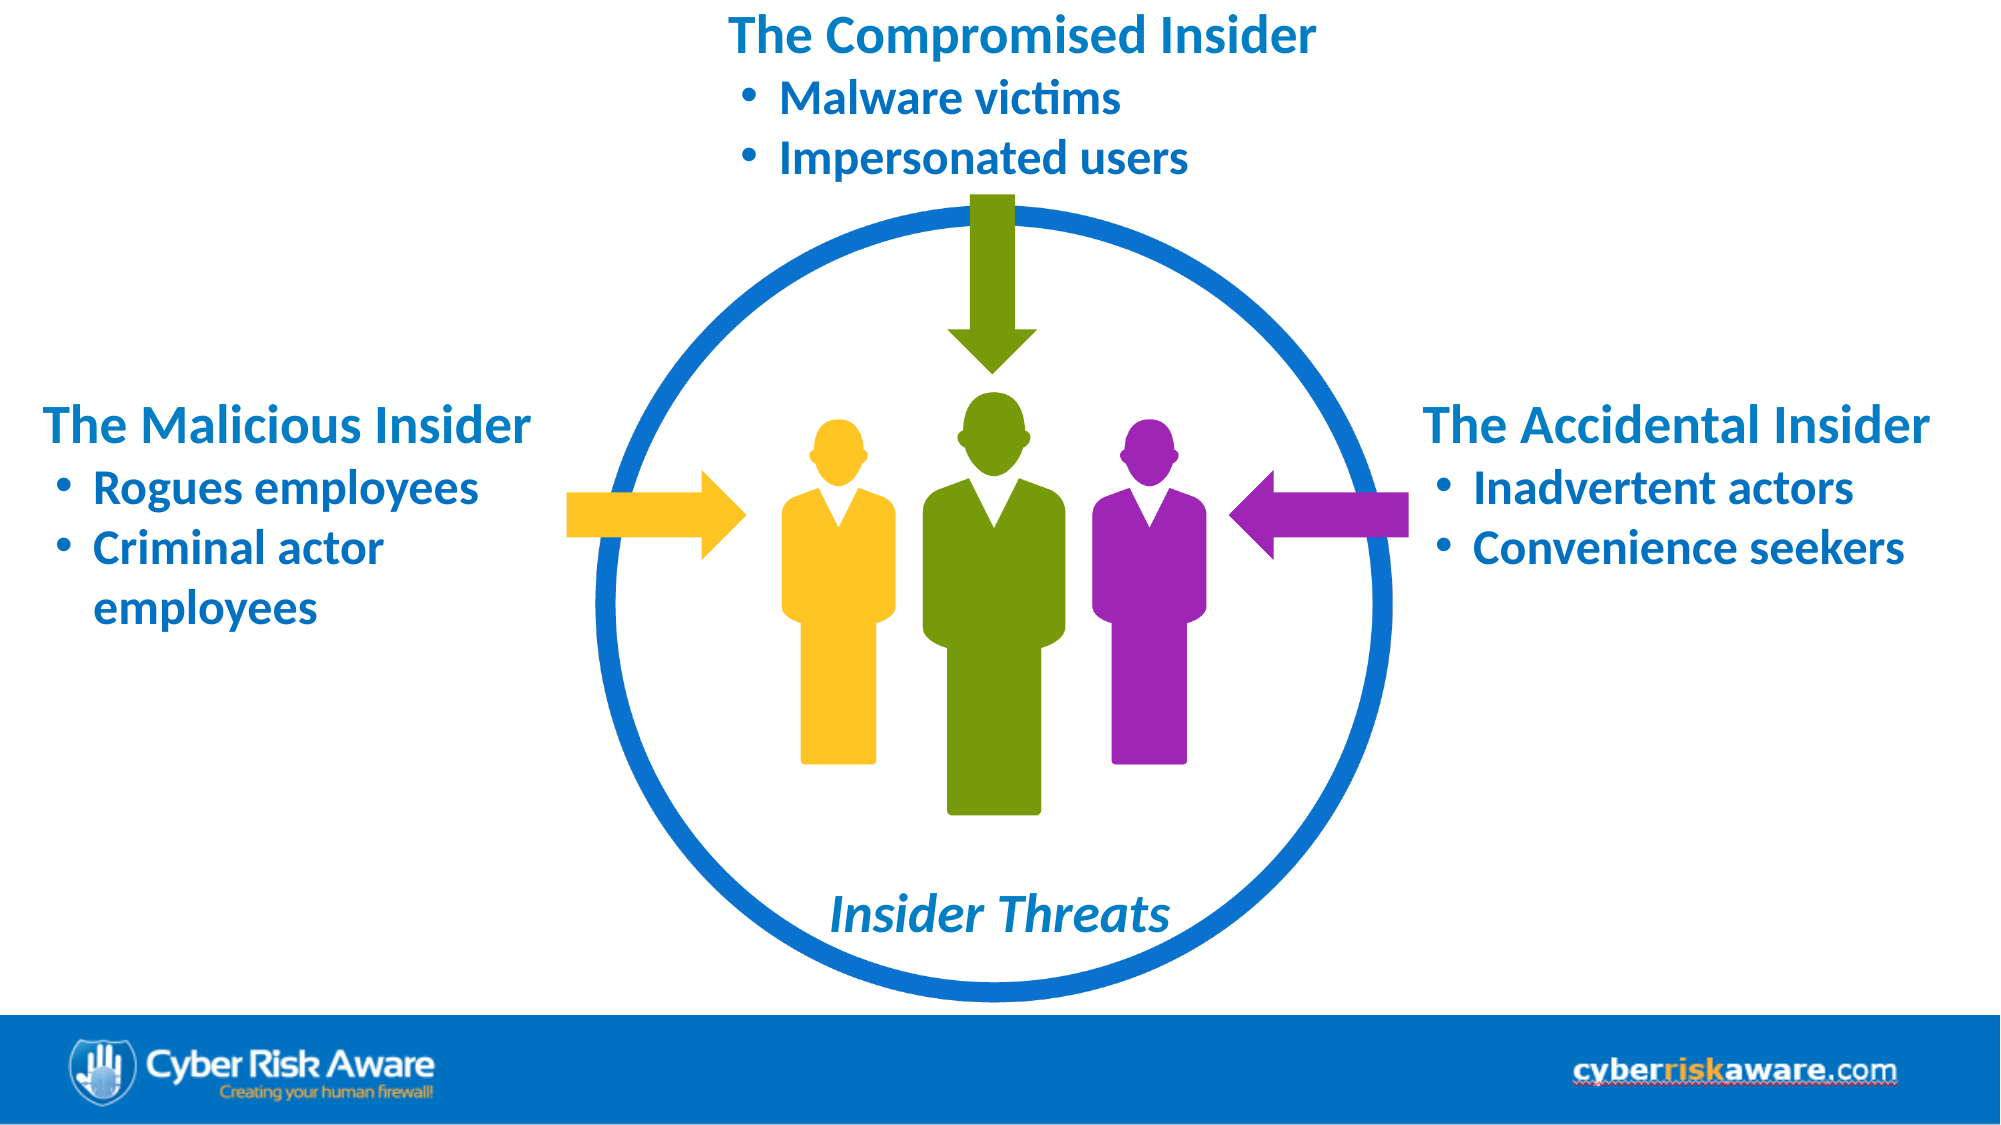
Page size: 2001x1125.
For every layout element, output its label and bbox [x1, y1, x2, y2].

text_box [27, 0, 1958, 1004]
picture [0, 1015, 2000, 1125]
